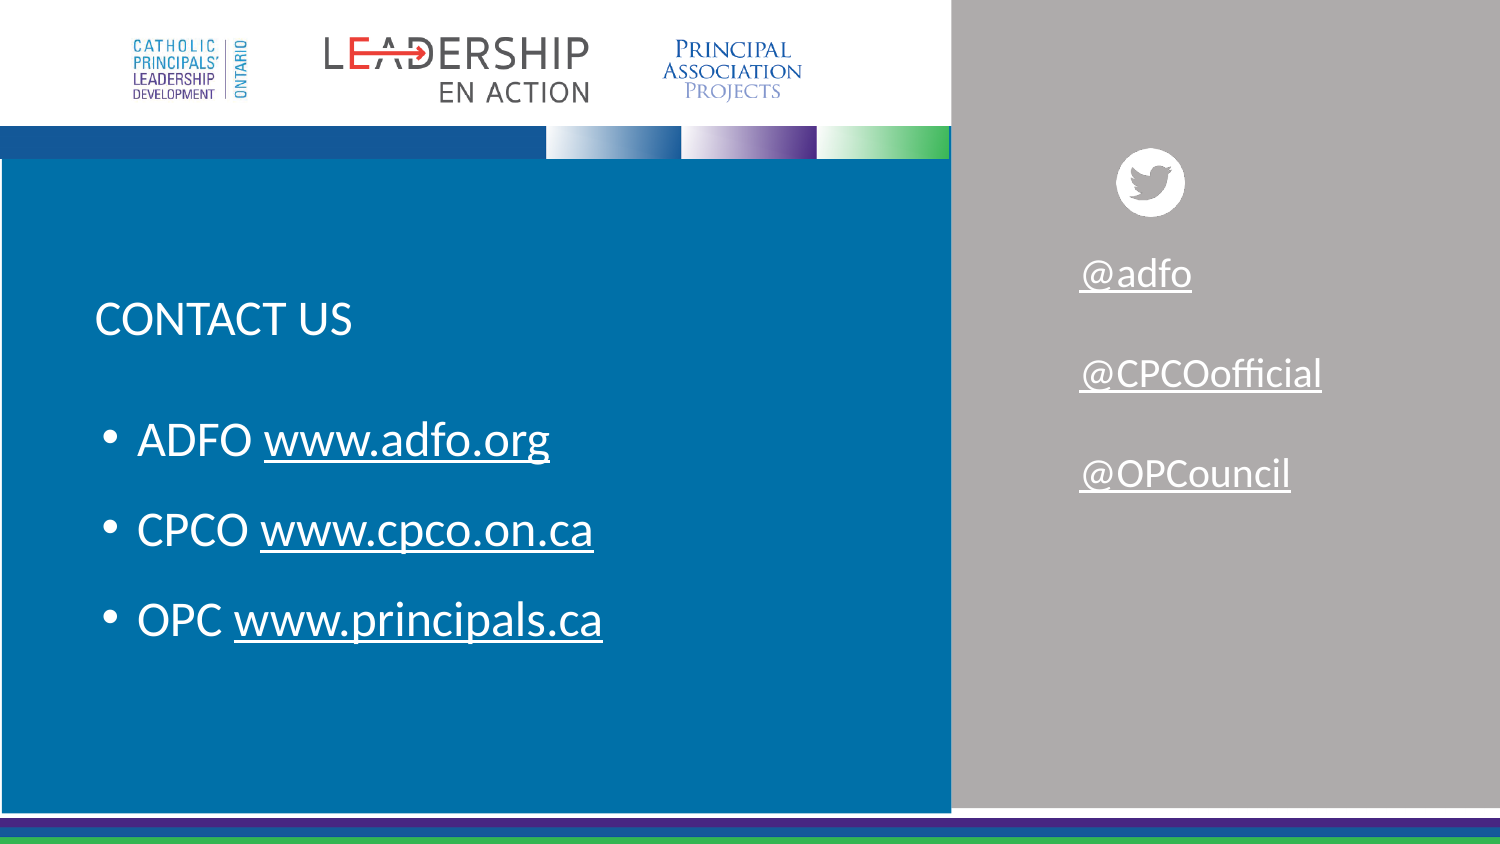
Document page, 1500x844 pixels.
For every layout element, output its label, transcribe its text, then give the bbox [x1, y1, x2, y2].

picture [1116, 148, 1185, 217]
text_box CONTACT US [83, 279, 460, 351]
picture [0, 5, 950, 160]
text_box ADFO www.adfo.org CPCO www.cpco.on.ca OPC www.principals.ca [90, 371, 928, 817]
picture [0, 818, 1500, 844]
text_box [1, 163, 952, 814]
text_box @adfo @CPCOofficial @OPCouncil [1068, 239, 1386, 552]
text_box [951, 0, 1500, 809]
picture [1169, 809, 1485, 814]
